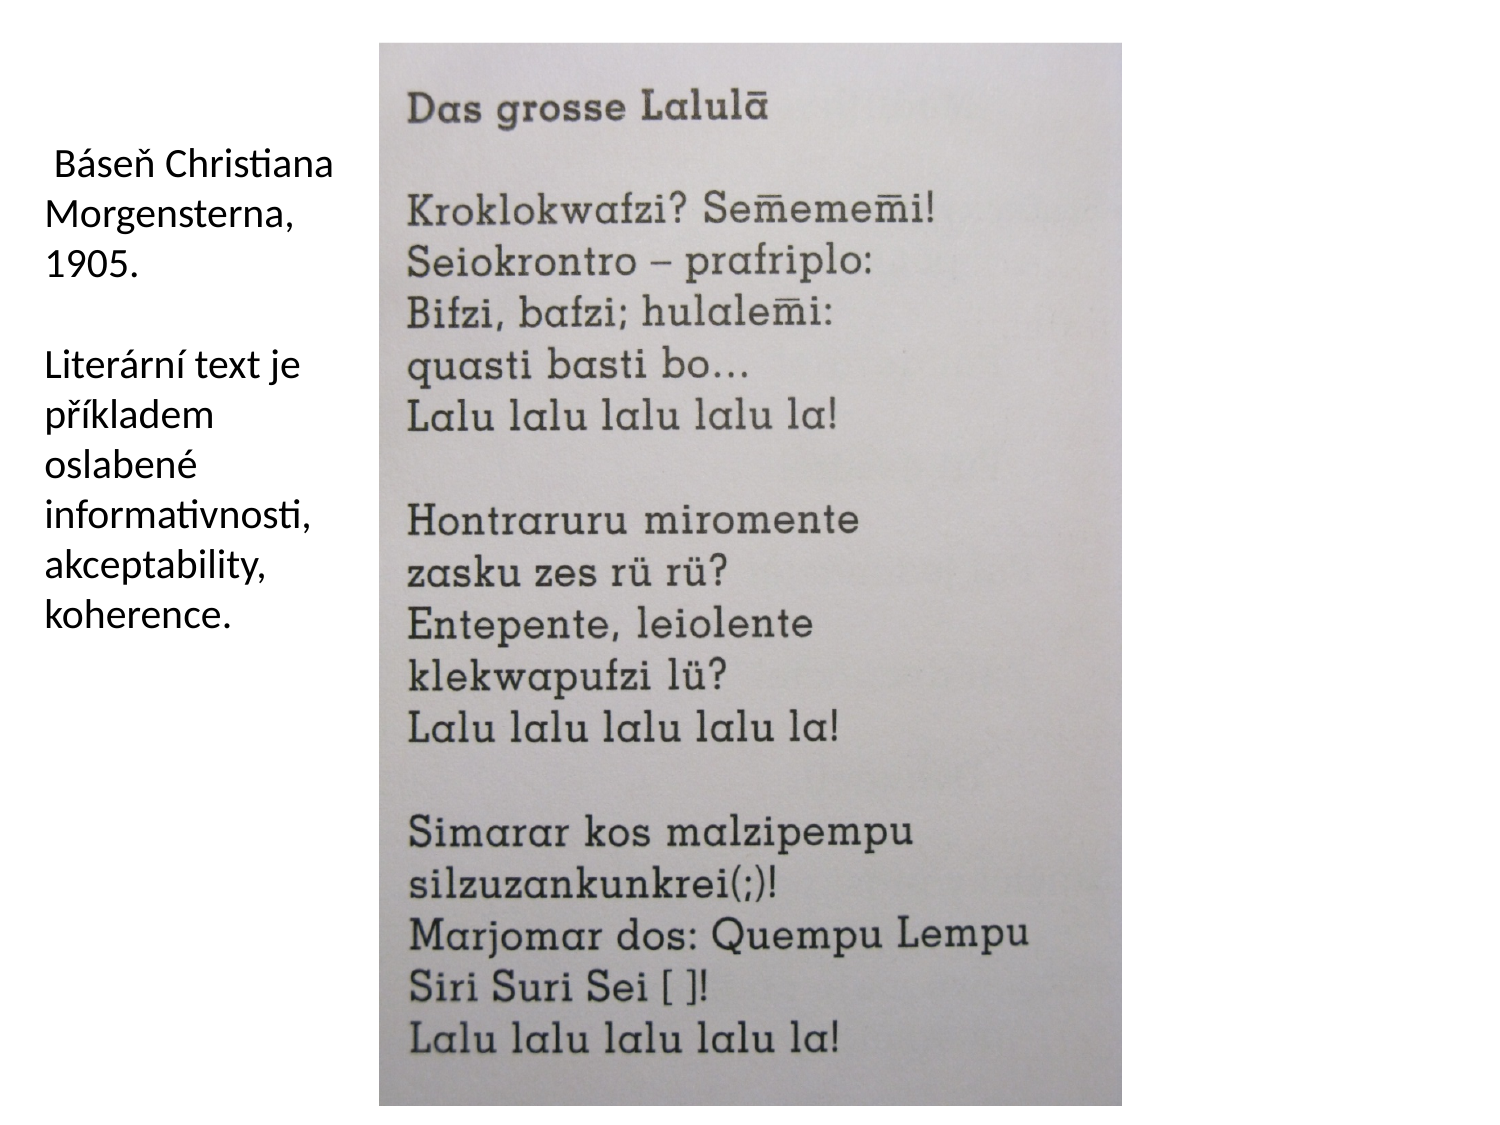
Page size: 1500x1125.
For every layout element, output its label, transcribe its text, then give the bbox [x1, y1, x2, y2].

picture [379, 946, 1122, 1105]
picture [379, 44, 1122, 202]
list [218, 202, 1282, 946]
title Báseň Christiana Morgensterna, 1905. Literární text je příkladem oslabené informativnosti, akceptability, koherence. [29, 45, 372, 728]
